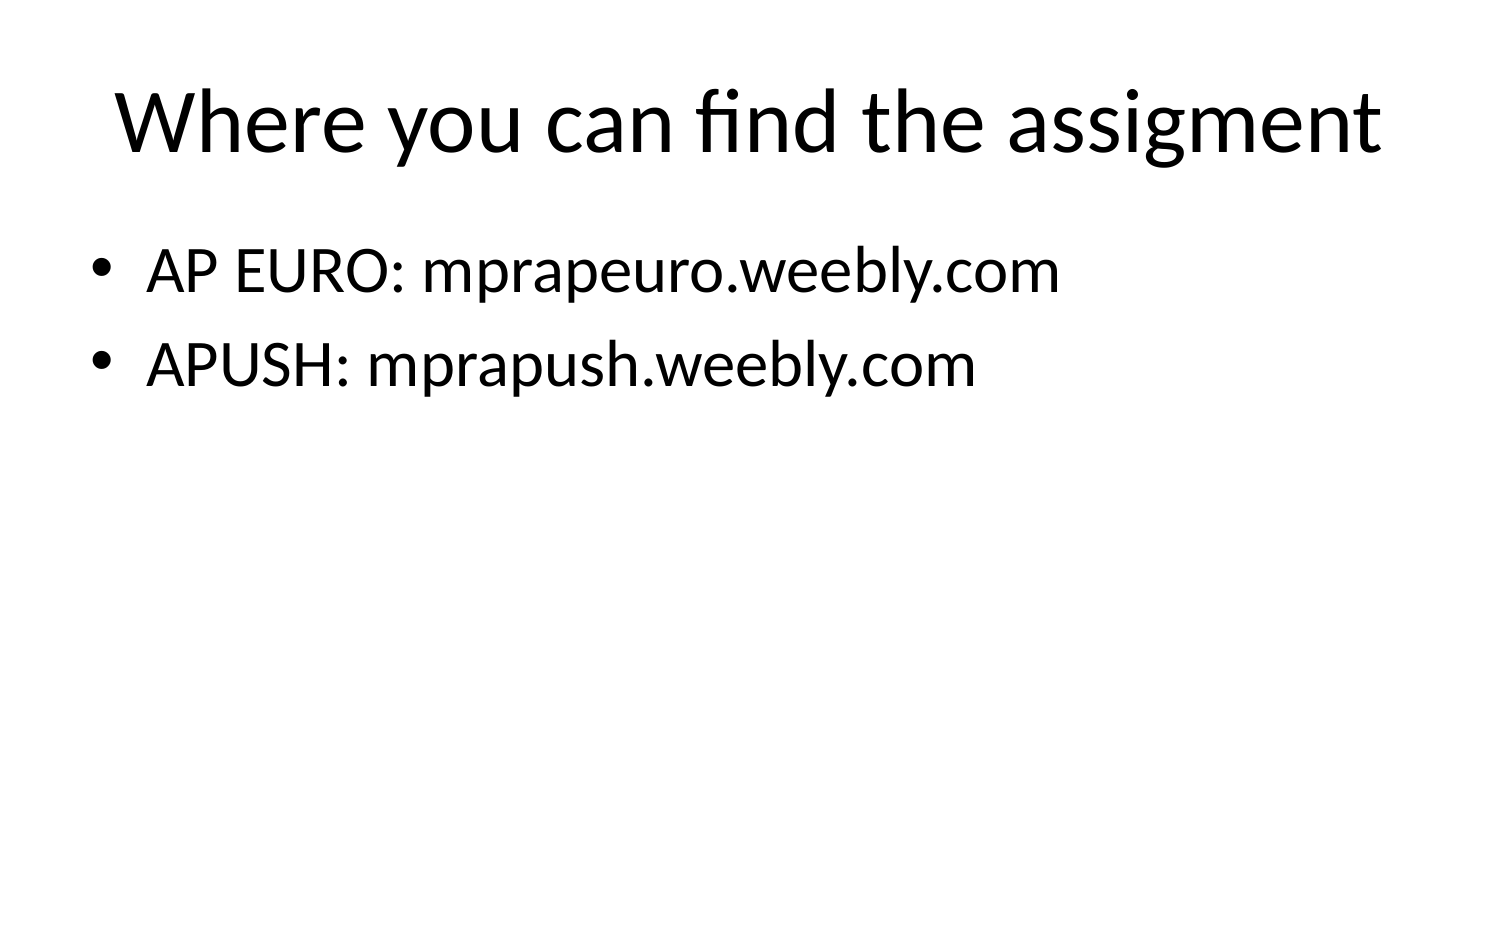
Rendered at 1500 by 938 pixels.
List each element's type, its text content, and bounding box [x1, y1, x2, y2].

title Where you can find the assigment [75, 37, 1425, 194]
list AP EURO: mprapeuro.weebly.com APUSH: mprapush.weebly.com [75, 218, 1425, 838]
